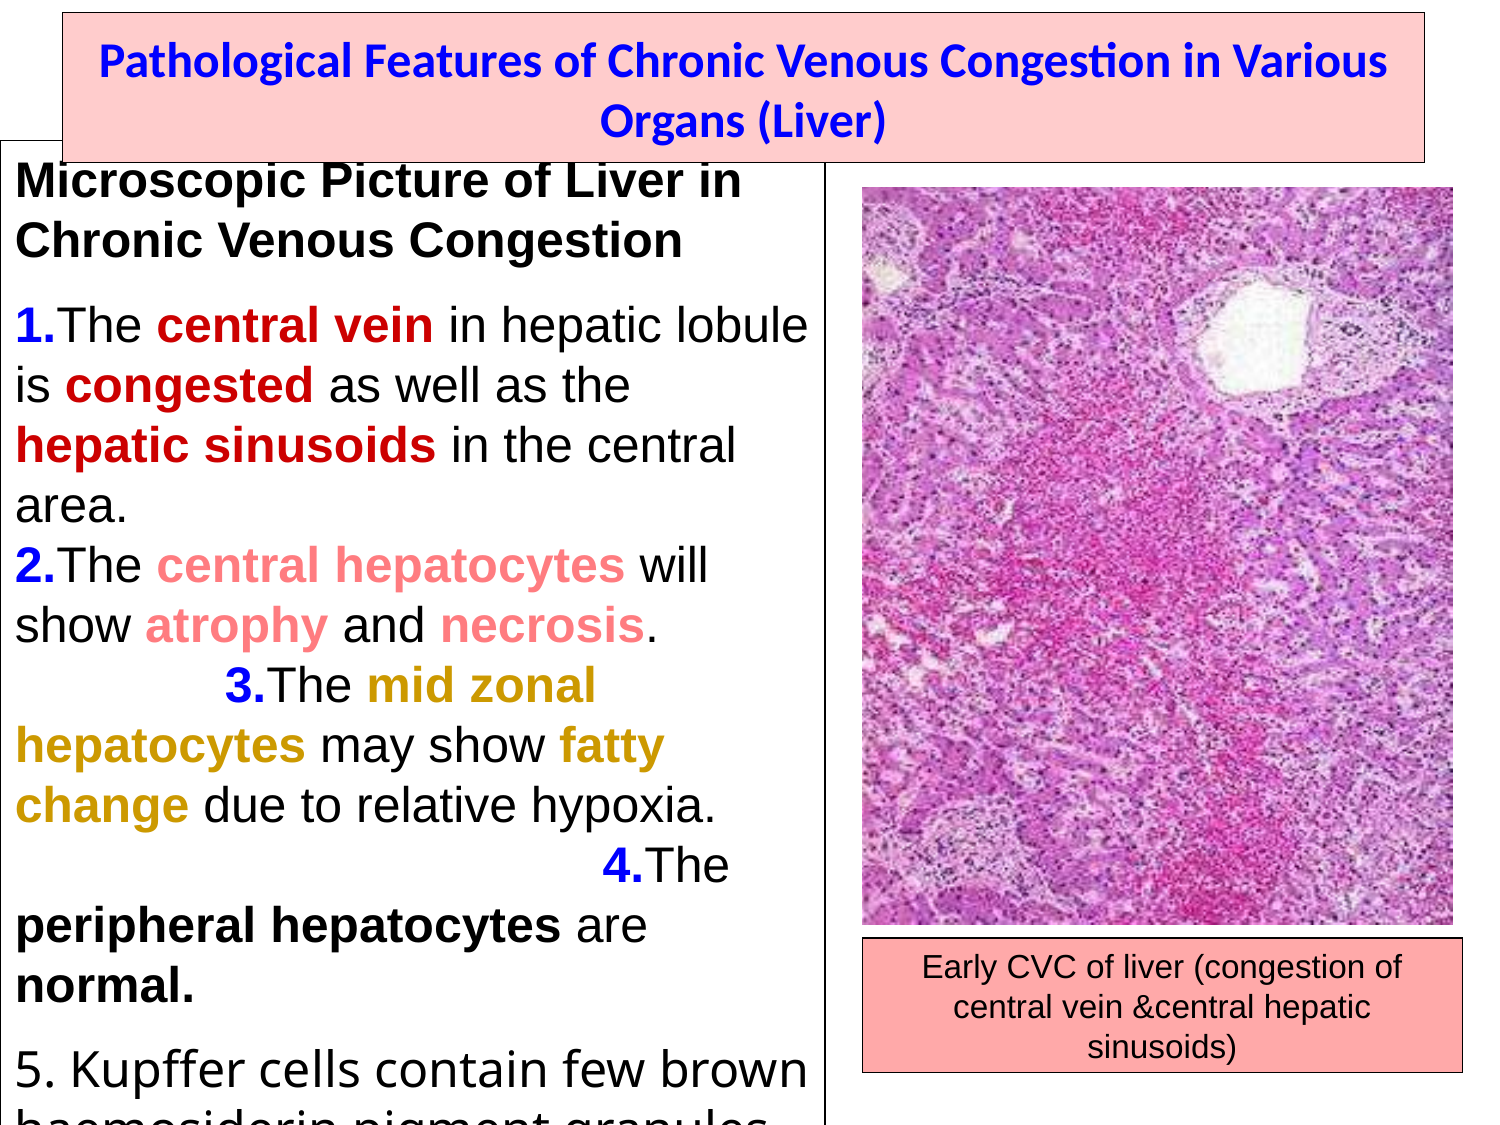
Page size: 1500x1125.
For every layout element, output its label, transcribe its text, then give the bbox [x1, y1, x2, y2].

title Pathological Features of Chronic Venous Congestion in Various Organs (Liver) [62, 12, 1425, 163]
picture [862, 187, 1453, 926]
text_box Microscopic Picture of Liver in Chronic Venous Congestion 1.The central vein in hepatic lobule is congested as well as the hepatic sinusoids in the central area. 2.The central hepatocytes will show atrophy and necrosis. 3.The mid zonal hepatocytes may show fatty change due to relative hypoxia. 4.The peripheral hepatocytes are normal. 5. Kupffer cells contain few brown haemosiderin pigment granules [0, 140, 825, 1125]
text_box Early CVC of liver (congestion of central vein &central hepatic sinusoids) [862, 937, 1463, 1073]
